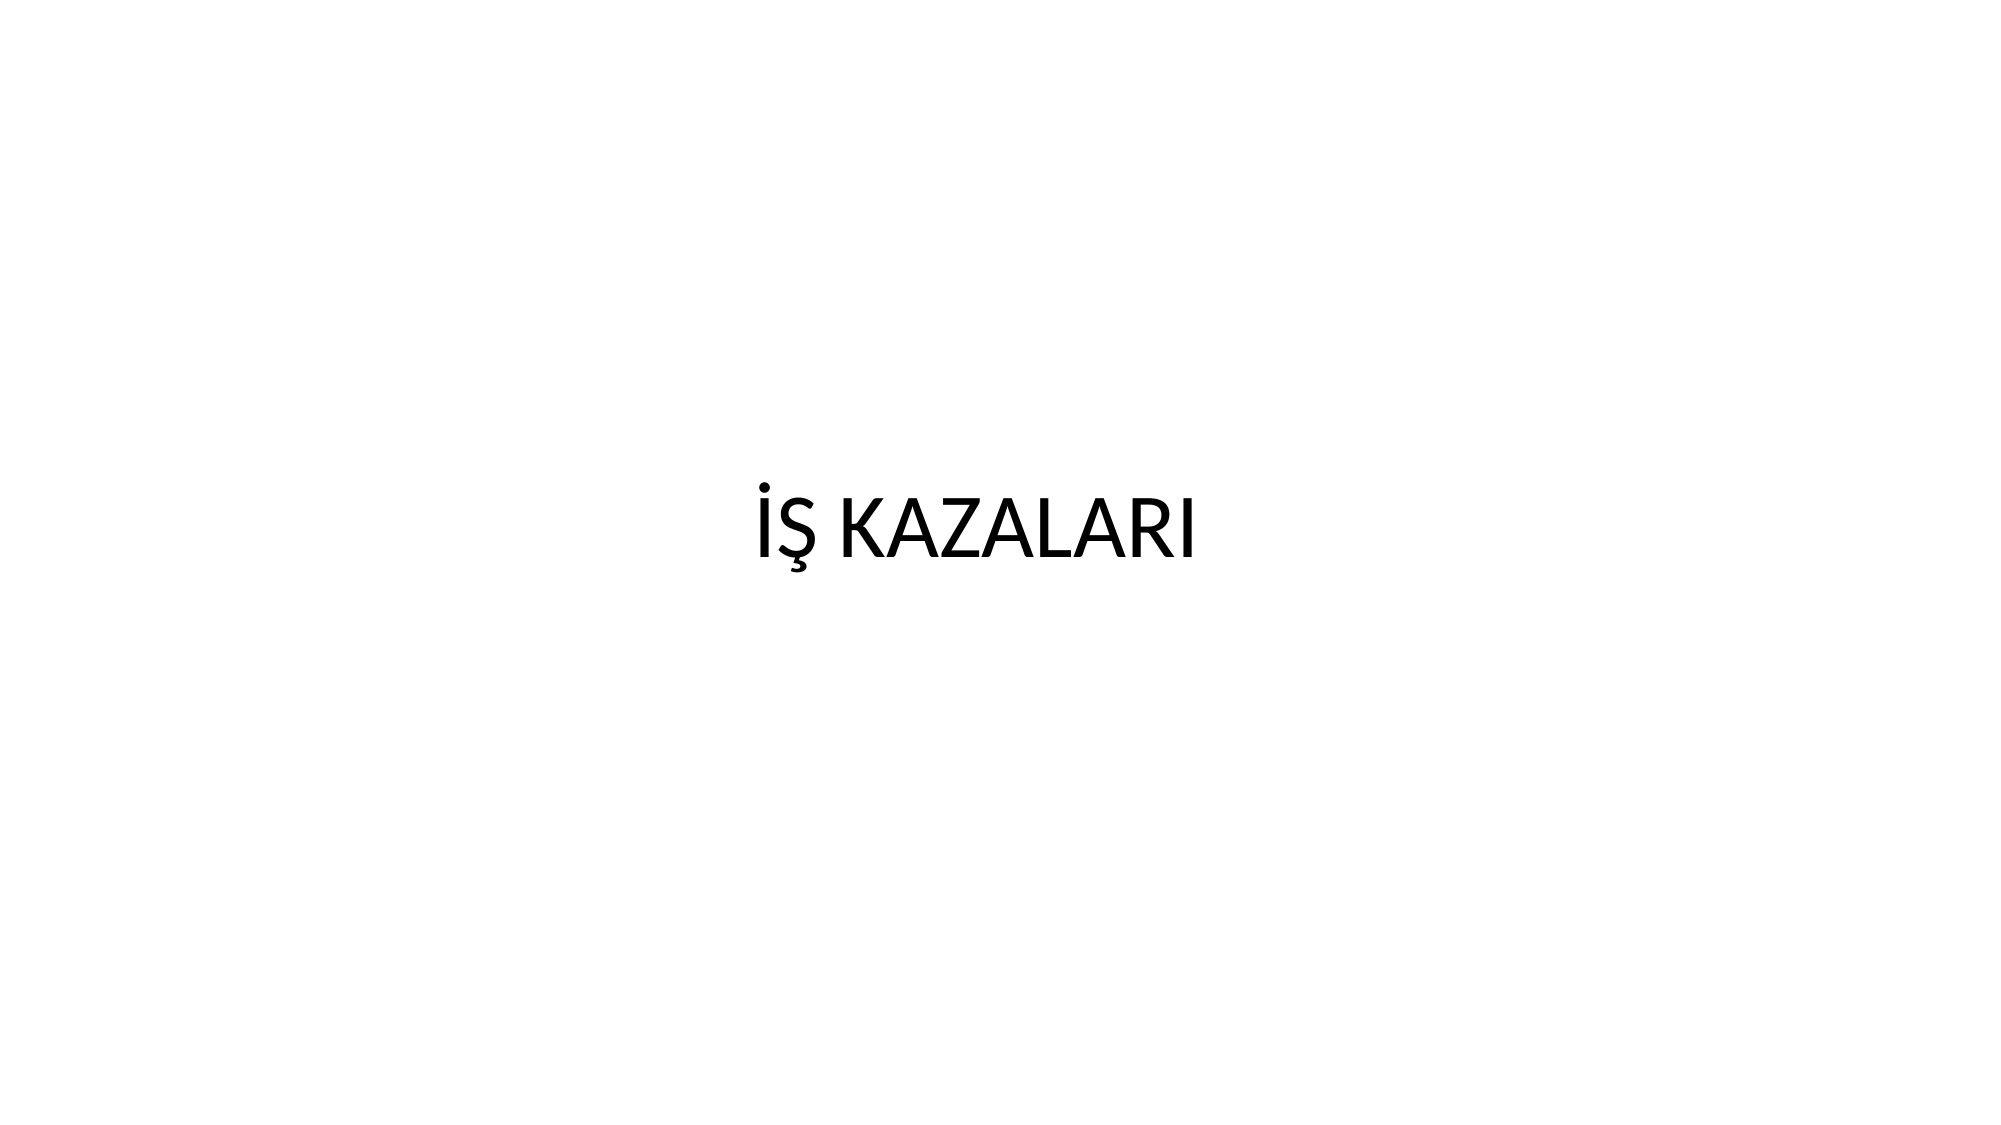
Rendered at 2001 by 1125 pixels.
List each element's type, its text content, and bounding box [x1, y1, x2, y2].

text_box İŞ KAZALARI [738, 458, 1932, 584]
